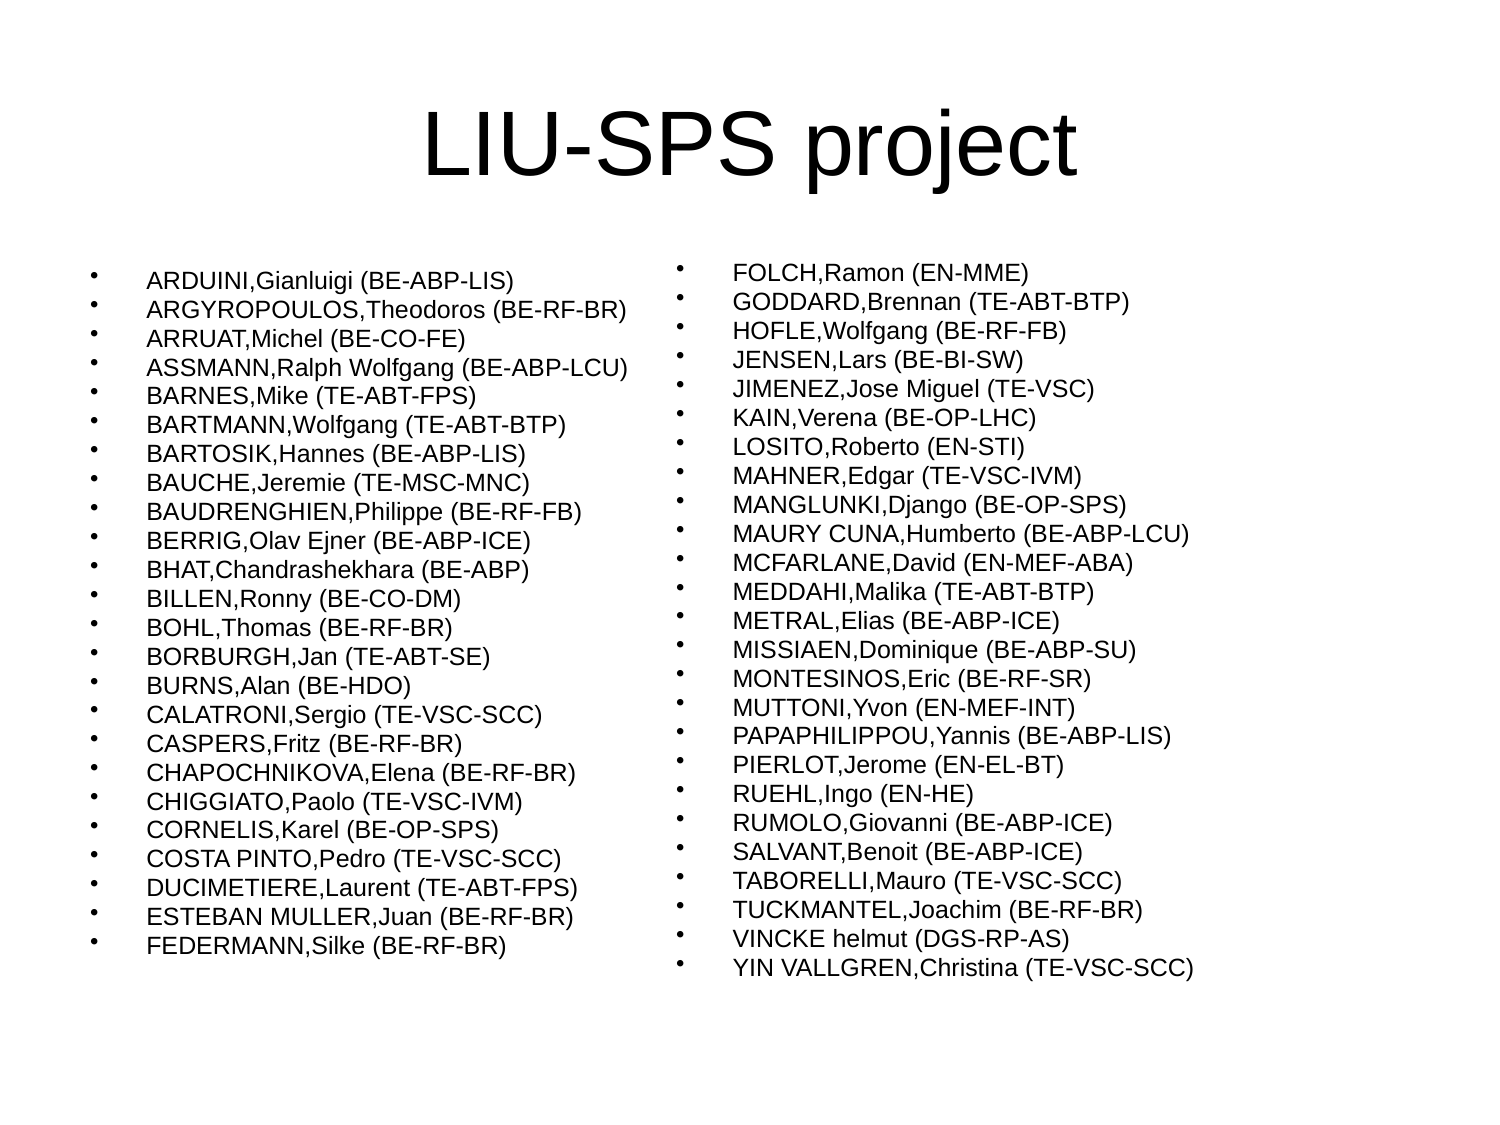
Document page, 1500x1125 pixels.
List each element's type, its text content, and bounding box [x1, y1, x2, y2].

title LIU-SPS project [74, 44, 1426, 233]
text_box FOLCH,Ramon (EN-MME) GODDARD,Brennan (TE-ABT-BTP) HOFLE,Wolfgang (BE-RF-FB) JENSEN,Lars (BE-BI-SW) JIMENEZ,Jose Miguel (TE-VSC) KAIN,Verena (BE-OP-LHC) LOSITO,Roberto (EN-STI) MAHNER,Edgar (TE-VSC-IVM) MANGLUNKI,Django (BE-OP-SPS) MAURY CUNA,Humberto (BE-ABP-LCU) MCFARLANE,David (EN-MEF-ABA) MEDDAHI,Malika (TE-ABT-BTP) METRAL,Elias (BE-ABP-ICE) MISSIAEN,Dominique (BE-ABP-SU) MONTESINOS,Eric (BE-RF-SR) MUTTONI,Yvon (EN-MEF-INT) PAPAPHILIPPOU,Yannis (BE-ABP-LIS) PIERLOT,Jerome (EN-EL-BT) RUEHL,Ingo (EN-HE) RUMOLO,Giovanni (BE-ABP-ICE) SALVANT,Benoit (BE-ABP-ICE) TABORELLI,Mauro (TE-VSC-SCC) TUCKMANTEL,Joachim (BE-RF-BR) VINCKE helmut (DGS-RP-AS) YIN VALLGREN,Christina (TE-VSC-SCC) [661, 255, 1388, 998]
list ARDUINI,Gianluigi (BE-ABP-LIS) ARGYROPOULOS,Theodoros (BE-RF-BR) ARRUAT,Michel (BE-CO-FE) ASSMANN,Ralph Wolfgang (BE-ABP-LCU) BARNES,Mike (TE-ABT-FPS) BARTMANN,Wolfgang (TE-ABT-BTP) BARTOSIK,Hannes (BE-ABP-LIS) BAUCHE,Jeremie (TE-MSC-MNC) BAUDRENGHIEN,Philippe (BE-RF-FB) BERRIG,Olav Ejner (BE-ABP-ICE) BHAT,Chandrashekhara (BE-ABP) BILLEN,Ronny (BE-CO-DM) BOHL,Thomas (BE-RF-BR) BORBURGH,Jan (TE-ABT-SE) BURNS,Alan (BE-HDO) CALATRONI,Sergio (TE-VSC-SCC) CASPERS,Fritz (BE-RF-BR) CHAPOCHNIKOVA,Elena (BE-RF-BR) CHIGGIATO,Paolo (TE-VSC-IVM) CORNELIS,Karel (BE-OP-SPS) COSTA PINTO,Pedro (TE-VSC-SCC) DUCIMETIERE,Laurent (TE-ABT-FPS) ESTEBAN MULLER,Juan (BE-RF-BR) FEDERMANN,Silke (BE-RF-BR) [74, 262, 680, 1006]
